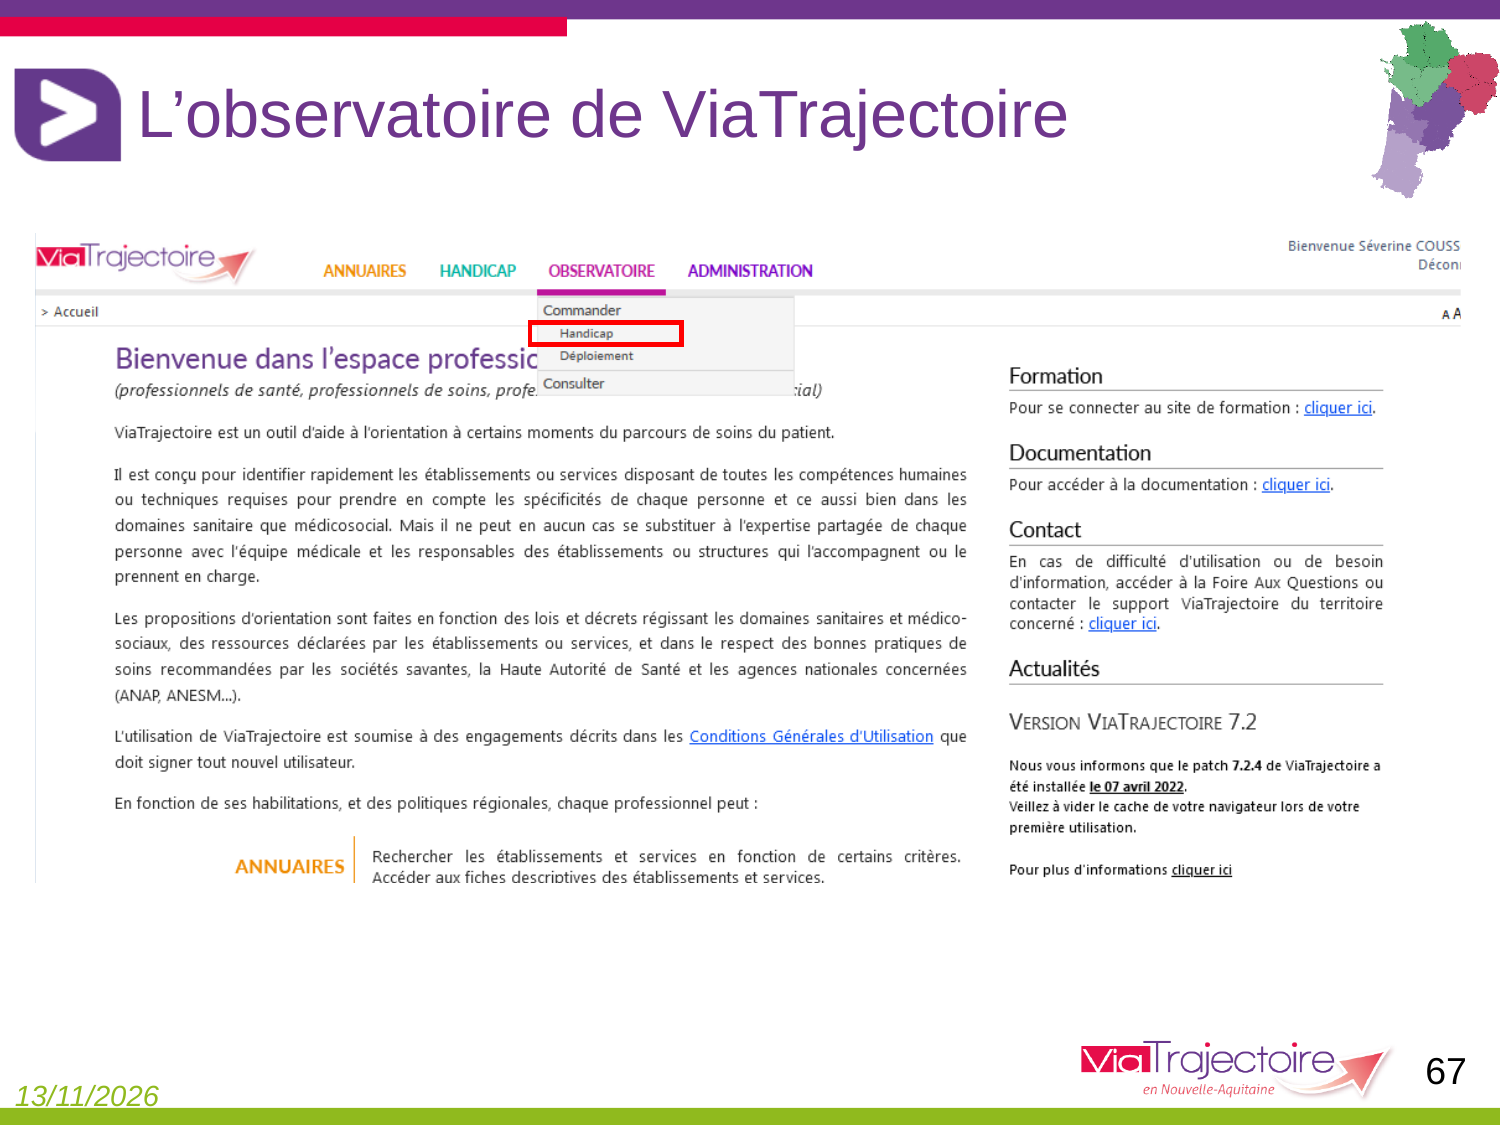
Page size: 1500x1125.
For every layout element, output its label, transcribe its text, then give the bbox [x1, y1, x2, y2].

slide_number 67 [1144, 1039, 1482, 1100]
picture [34, 233, 1461, 883]
title L’observatoire de ViaTrajectoire [122, 50, 1355, 183]
picture [1077, 1036, 1397, 1104]
picture [13, 67, 122, 165]
picture [1369, 20, 1500, 200]
